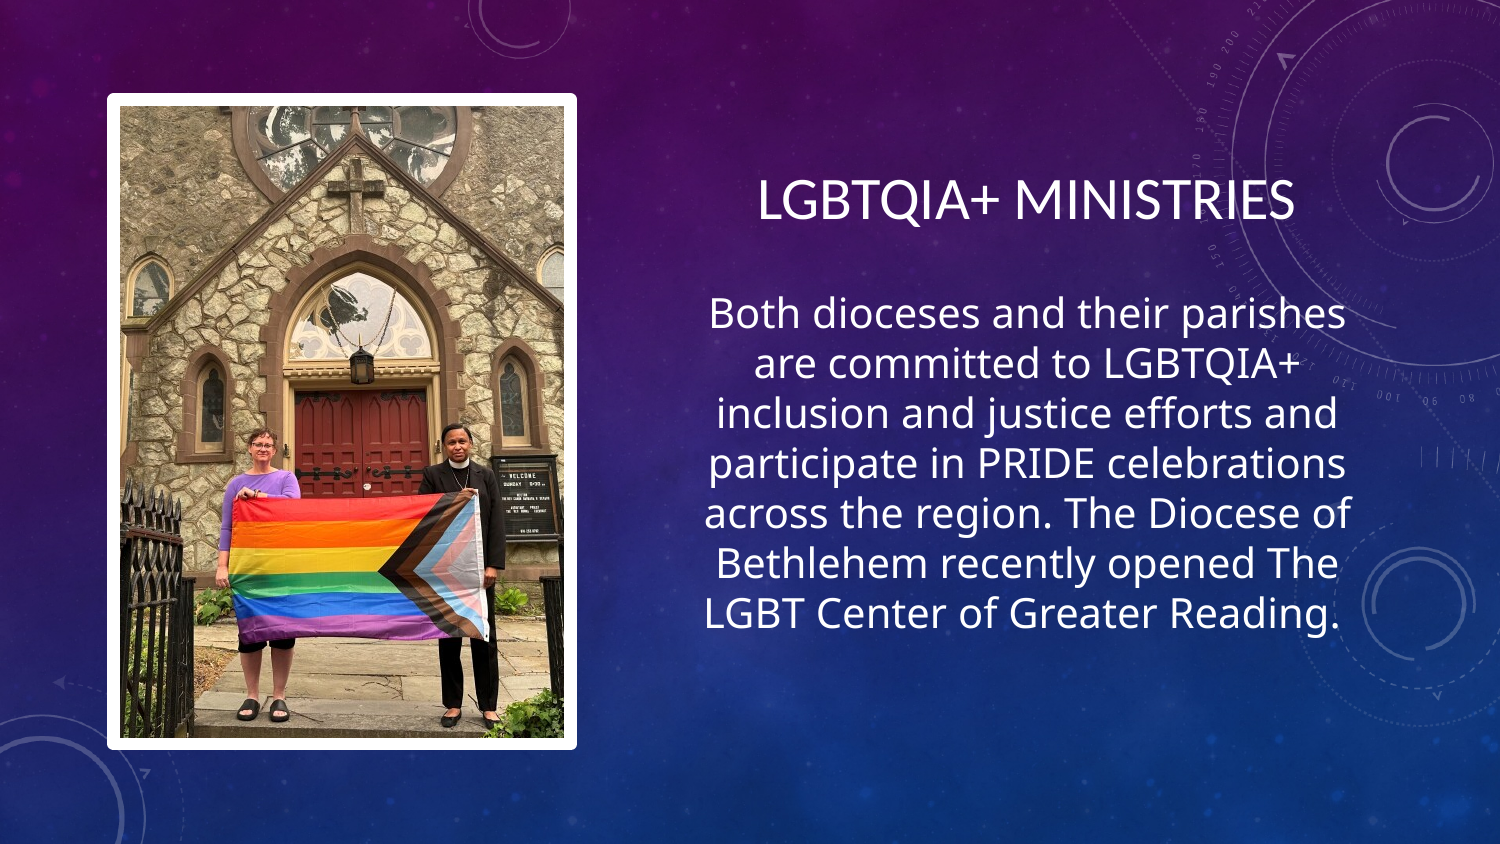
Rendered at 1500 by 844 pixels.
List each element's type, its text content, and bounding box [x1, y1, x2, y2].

text_box LGBTQIA+ MINISTRIES [720, 96, 1335, 237]
list Both dioceses and their parishes are committed to LGBTQIA+ inclusion and justice efforts and participate in PRIDE celebrations across the region. The Diocese of Bethlehem recently opened The LGBT Center of Greater Reading. [690, 237, 1365, 687]
picture [0, 0, 1500, 844]
